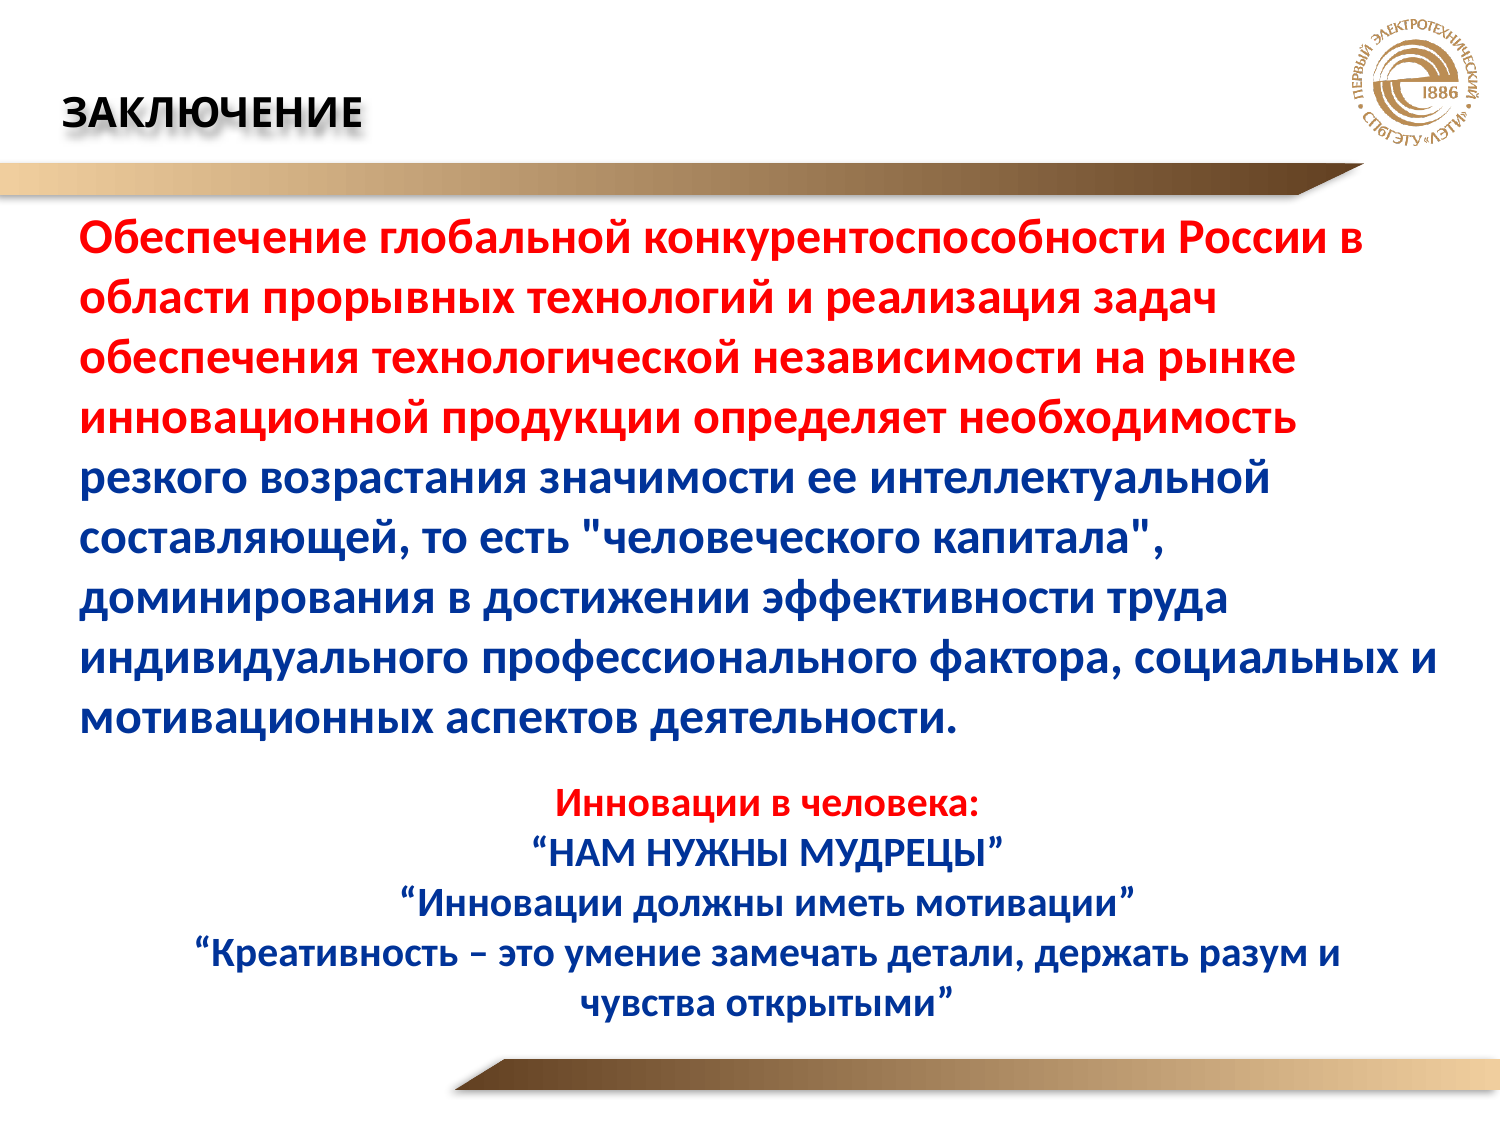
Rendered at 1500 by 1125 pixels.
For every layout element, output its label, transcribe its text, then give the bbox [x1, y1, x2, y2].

picture [1352, 18, 1479, 146]
text_box ЗАКЛЮЧЕНИЕ [46, 28, 1347, 143]
text_box [452, 1056, 1500, 1092]
text_box [0, 161, 1367, 197]
text_box Инновации в человека: “НАМ НУЖНЫ МУДРЕЦЫ” “Инновации должны иметь мотивации” “Креативность – это умение замечать детали, держать разум и чувства открытыми” [112, 767, 1424, 1033]
text_box Обеспечение глобальной конкурентоспособности России в области прорывных технологий и реализация задач обеспечения технологической независимости на рынке инновационной продукции определяет необходимость резкого возрастания значимости ее интеллектуальной составляющей, то есть "человеческого капитала", доминирования в достижении эффективности труда индивидуального профессионального фактора, социальных и мотивационных аспектов деятельности. [64, 196, 1459, 751]
